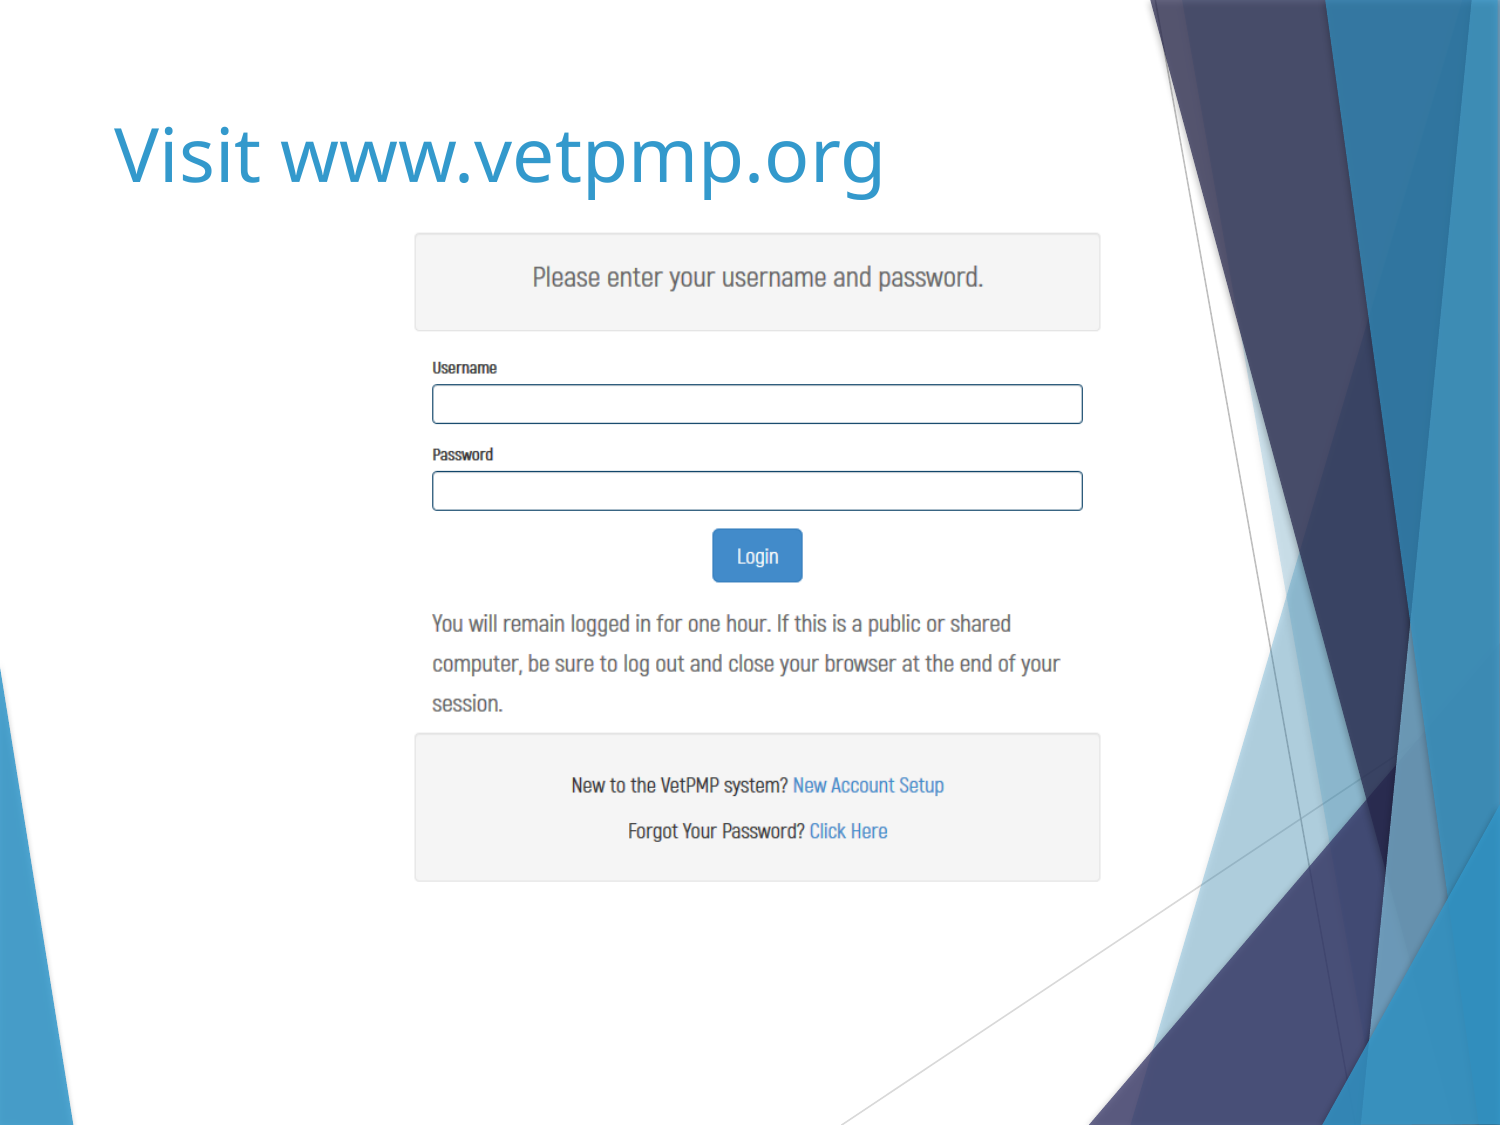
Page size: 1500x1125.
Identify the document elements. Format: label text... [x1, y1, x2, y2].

title Visit www.vetpmp.org [99, 99, 1142, 317]
picture [382, 214, 1118, 911]
